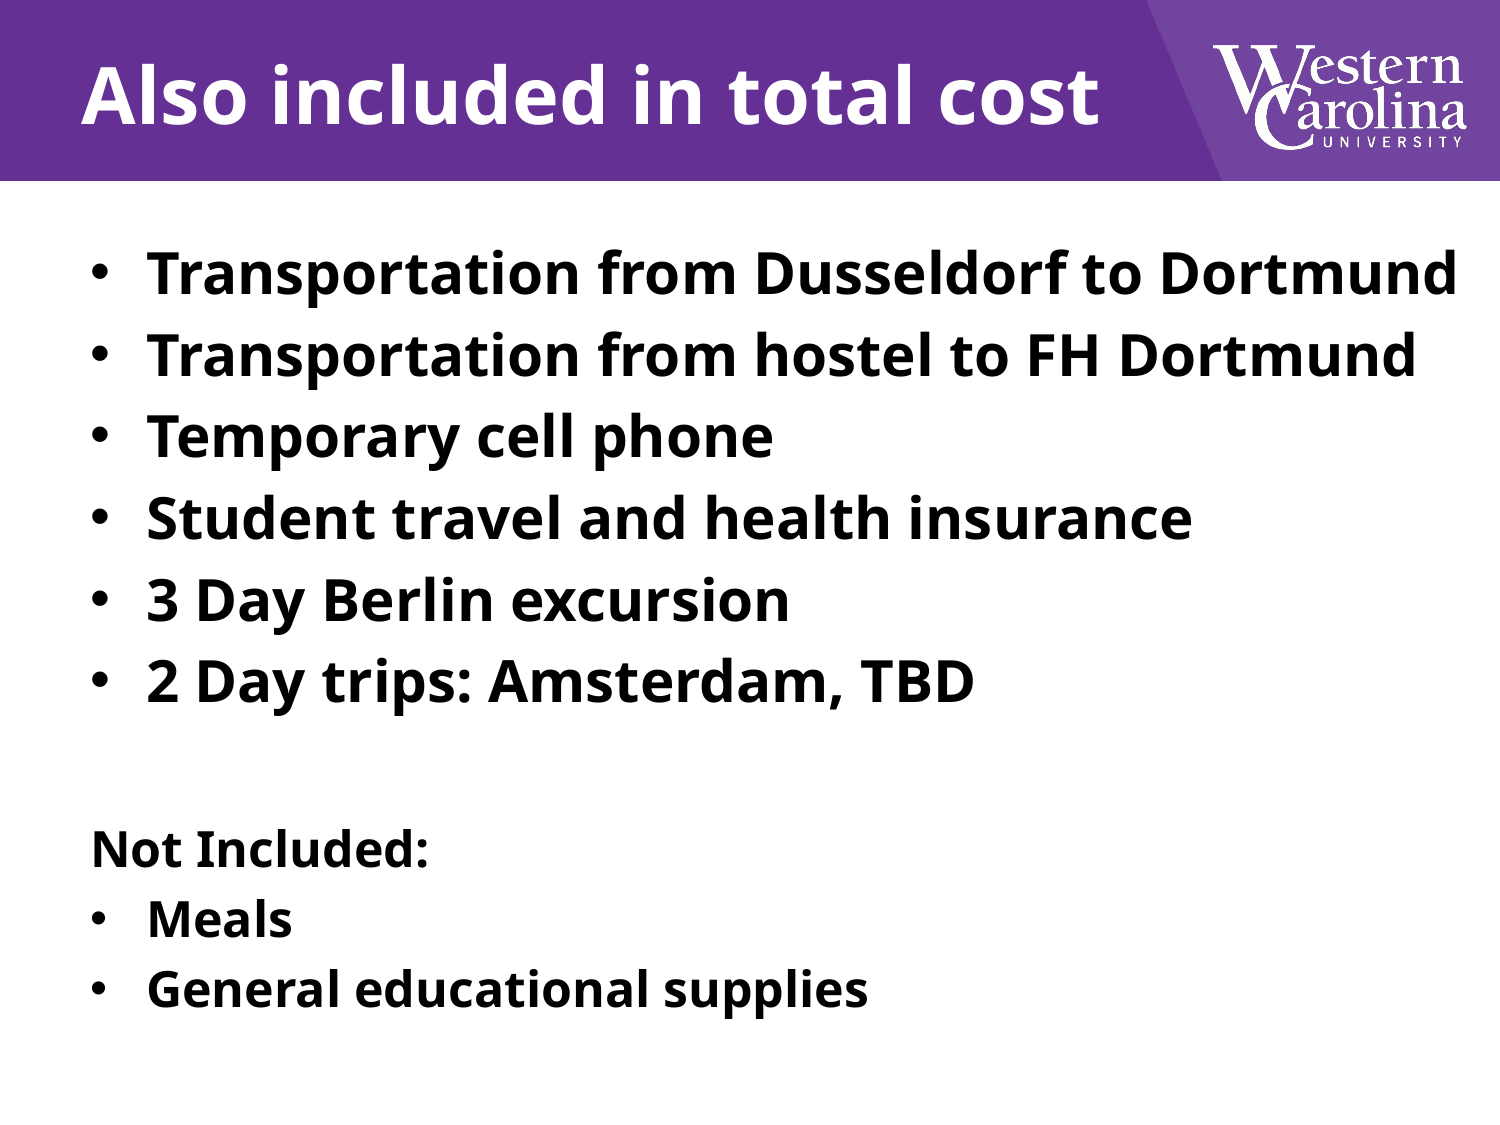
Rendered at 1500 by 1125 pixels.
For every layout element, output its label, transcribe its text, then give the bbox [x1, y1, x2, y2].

picture [0, 0, 1500, 181]
list Transportation from Dusseldorf to Dortmund Transportation from hostel to FH Dortmund Temporary cell phone Student travel and health insurance 3 Day Berlin excursion 2 Day trips: Amsterdam, TBD Not Included: Meals General educational supplies [74, 228, 1478, 1067]
title Also included in total cost [66, 58, 1169, 148]
